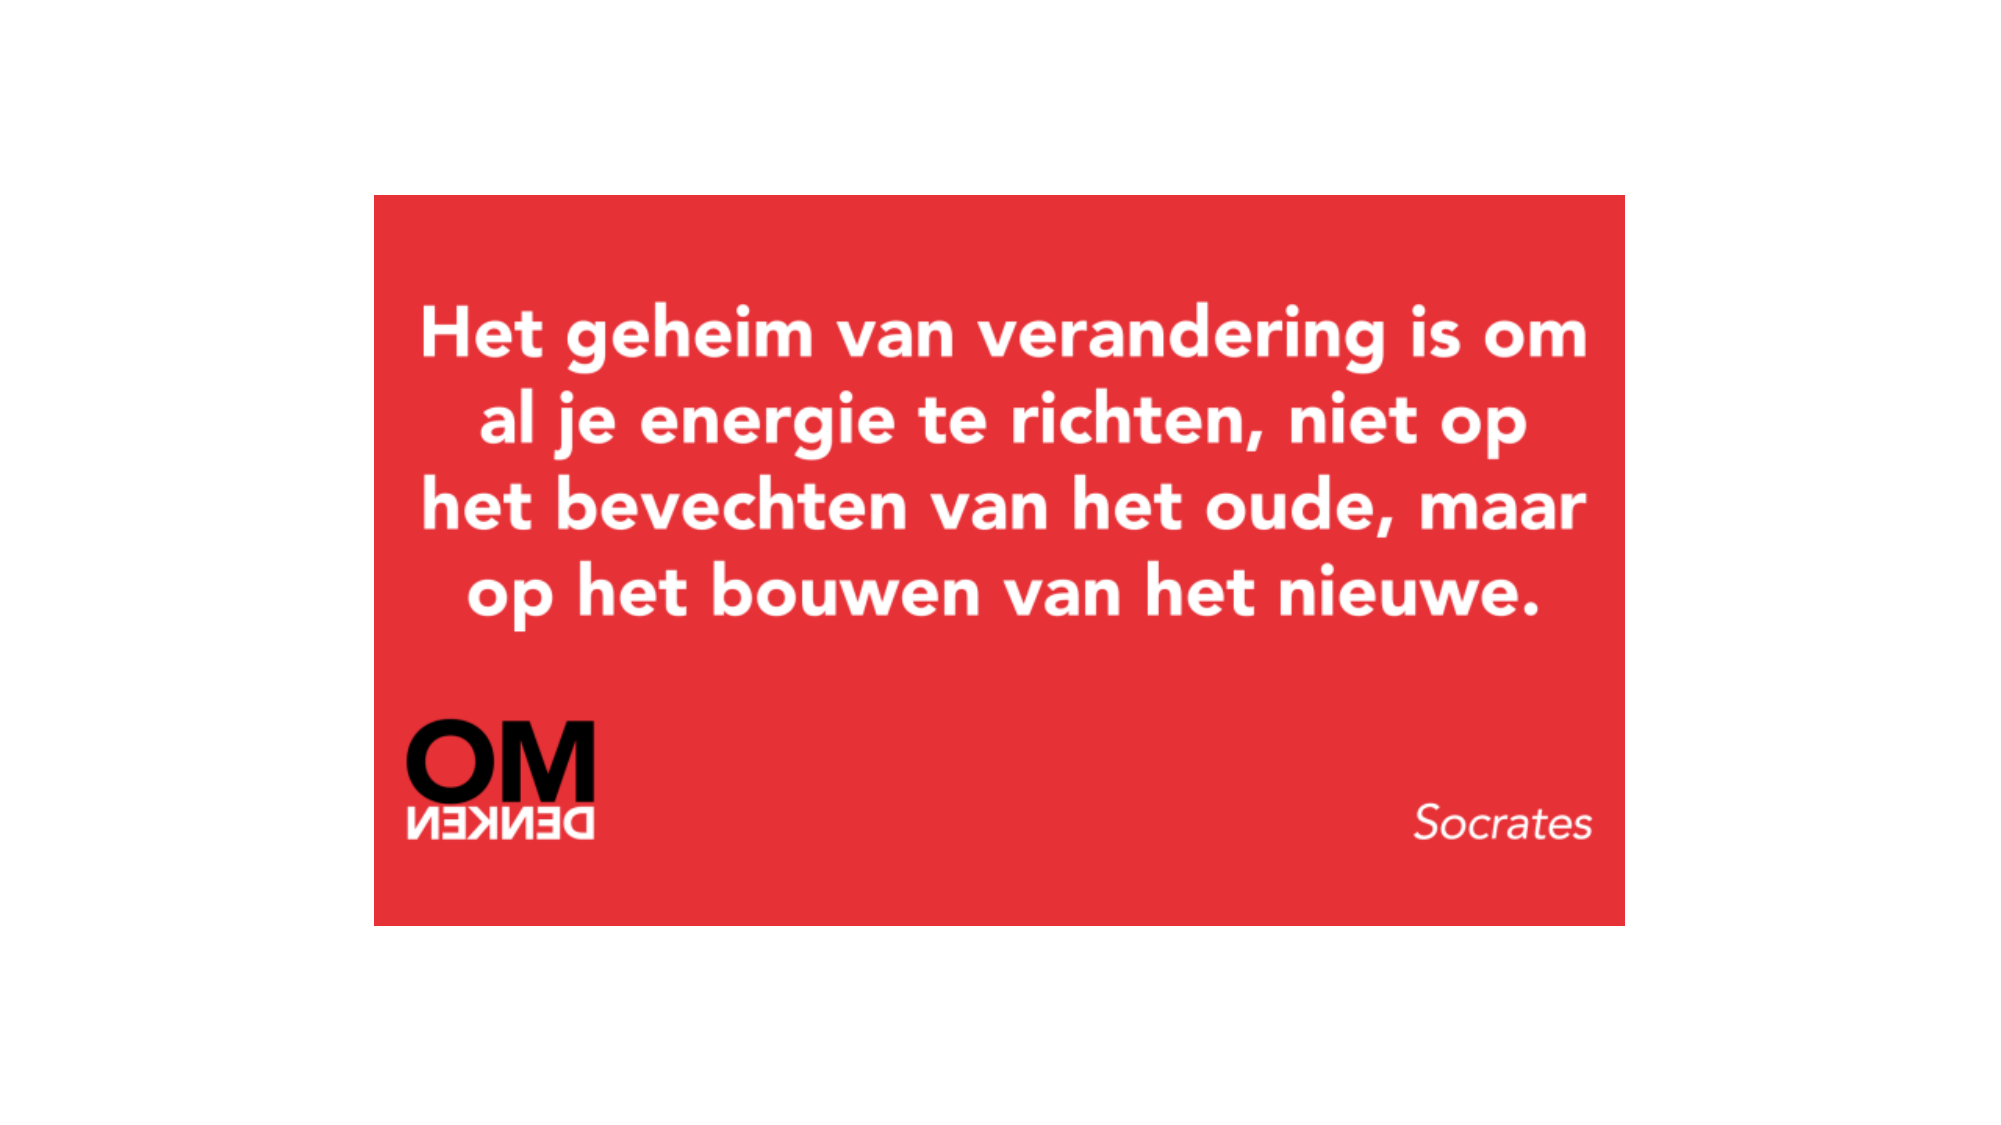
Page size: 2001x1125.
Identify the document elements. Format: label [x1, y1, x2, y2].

picture [374, 195, 1625, 926]
